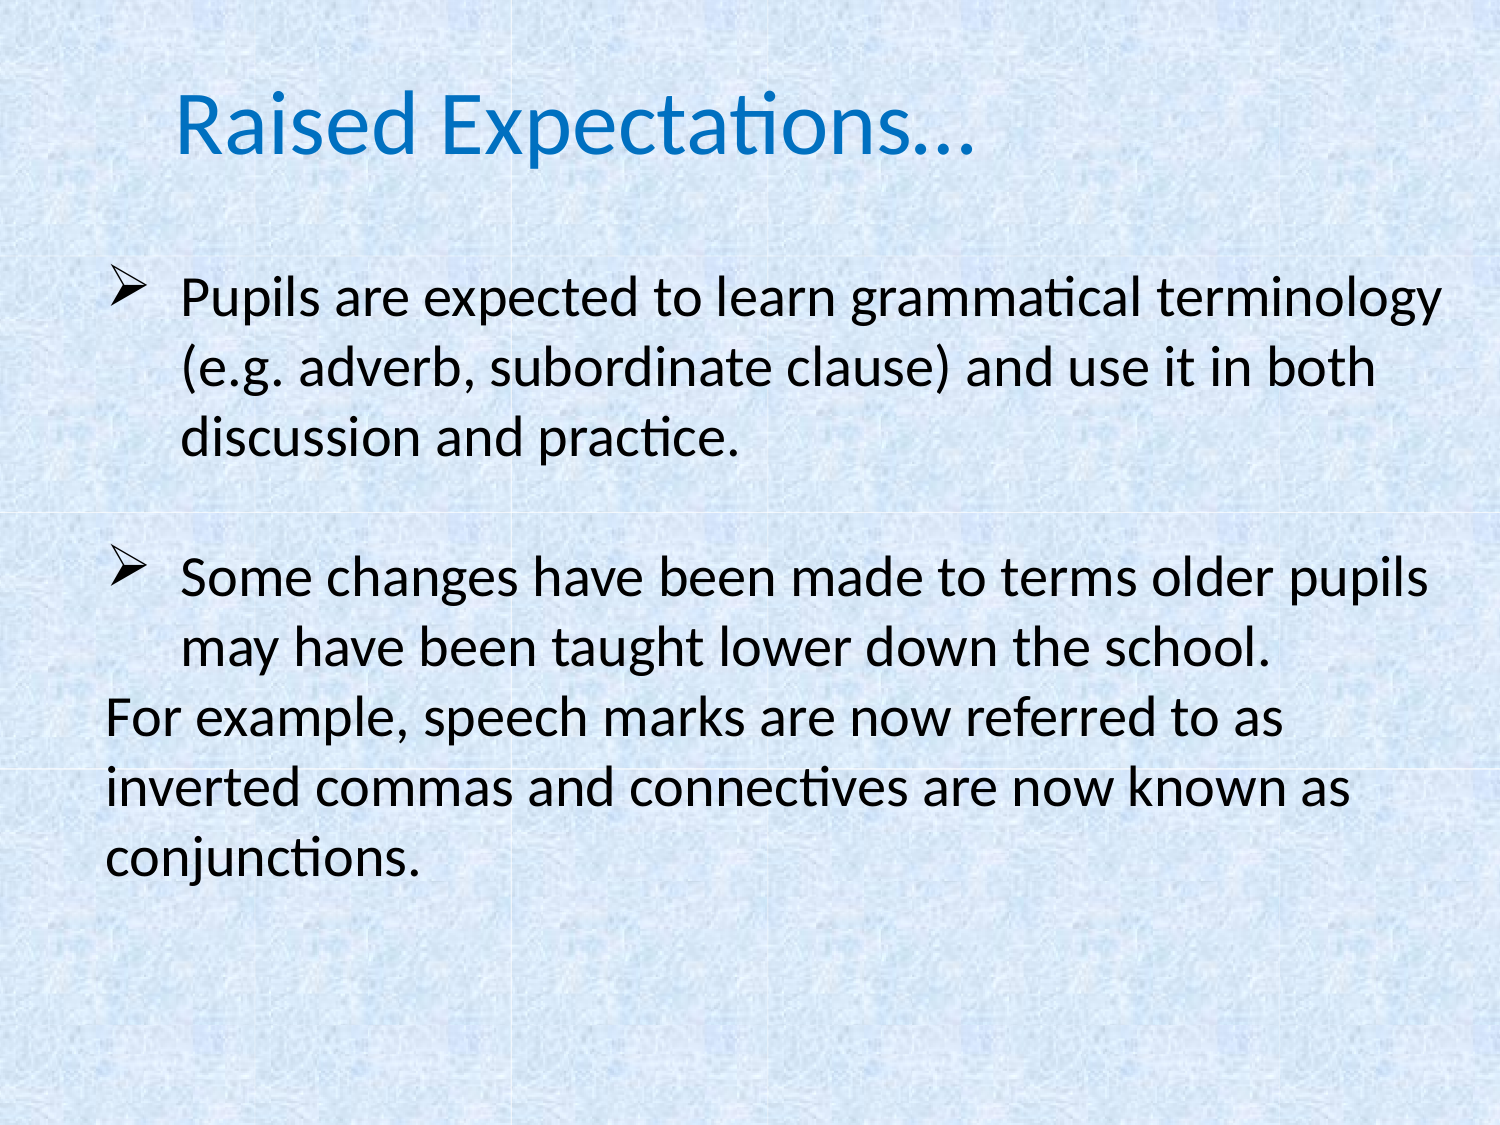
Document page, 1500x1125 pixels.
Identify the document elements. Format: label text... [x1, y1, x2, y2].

title Raised Expectations… [174, 62, 1318, 174]
list Pupils are expected to learn grammatical terminology (e.g. adverb, subordinate clause) and use it in both discussion and practice. Some changes have been made to terms older pupils may have been taught lower down the school. For example, speech marks are now referred to as inverted commas and connectives are now known as conjunctions. [87, 257, 1450, 940]
picture [0, 0, 1500, 1125]
